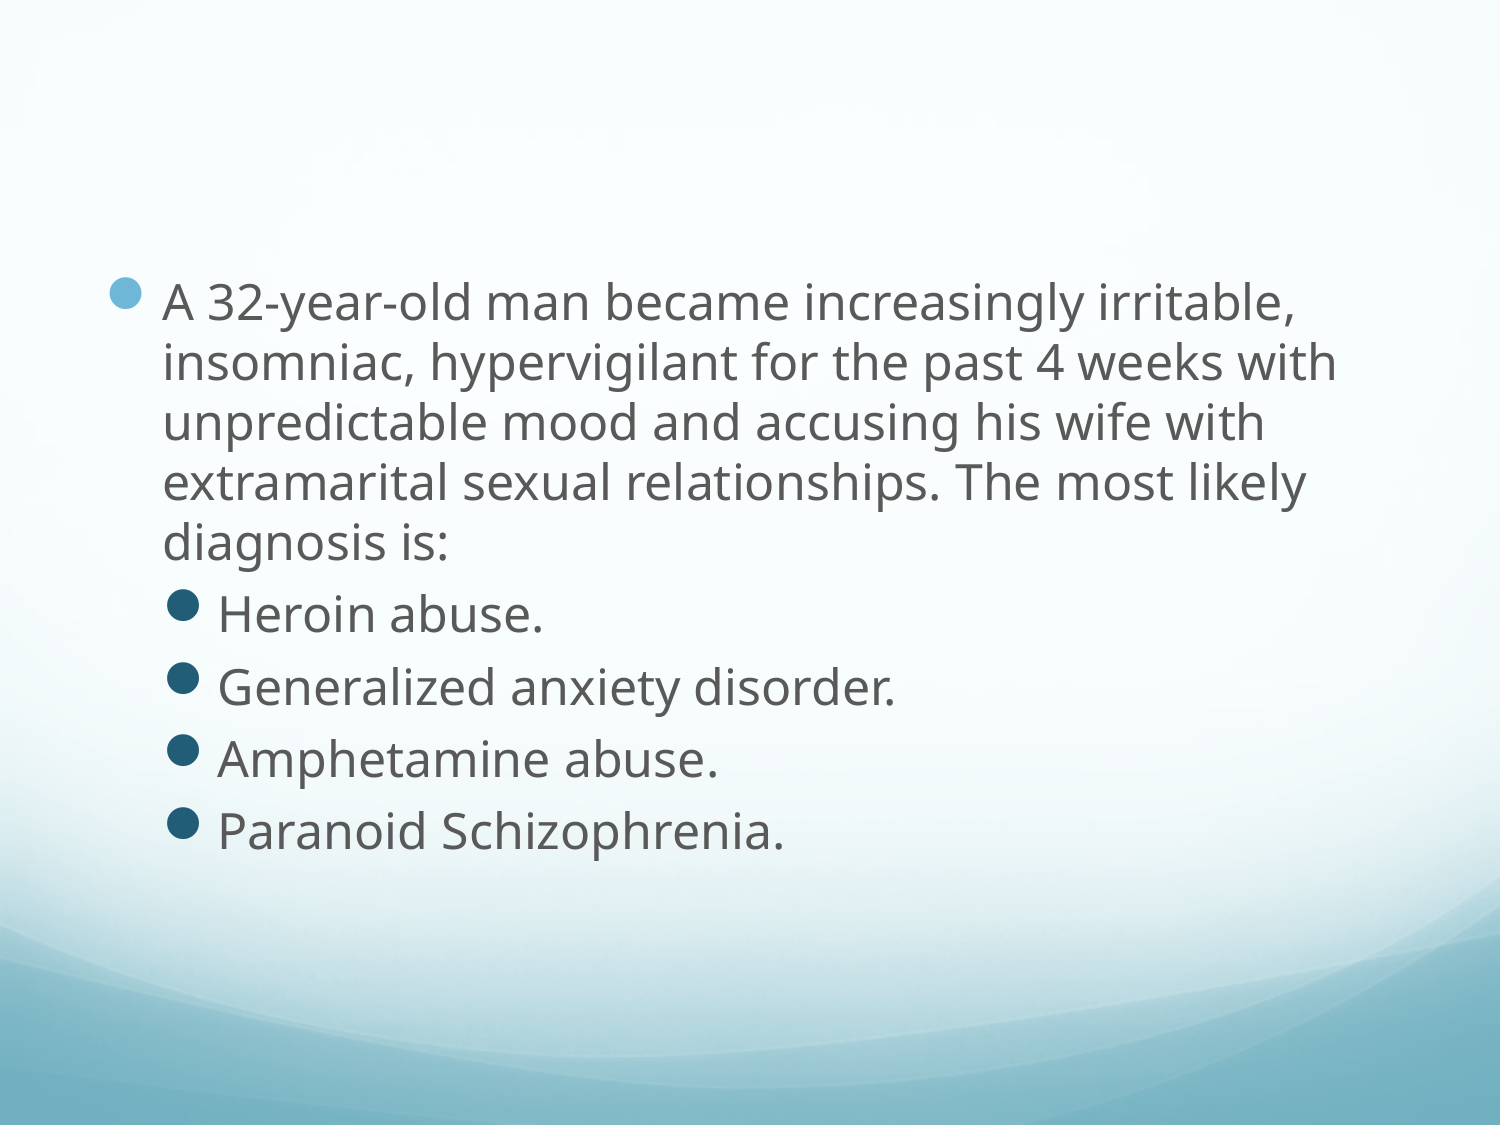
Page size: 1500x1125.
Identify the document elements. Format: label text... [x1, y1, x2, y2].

list A 32-year-old man became increasingly irritable, insomniac, hypervigilant for the past 4 weeks with unpredictable mood and accusing his wife with extramarital sexual relationships. The most likely diagnosis is: Heroin abuse. Generalized anxiety disorder. Amphetamine abuse. Paranoid Schizophrenia. [90, 262, 1410, 975]
